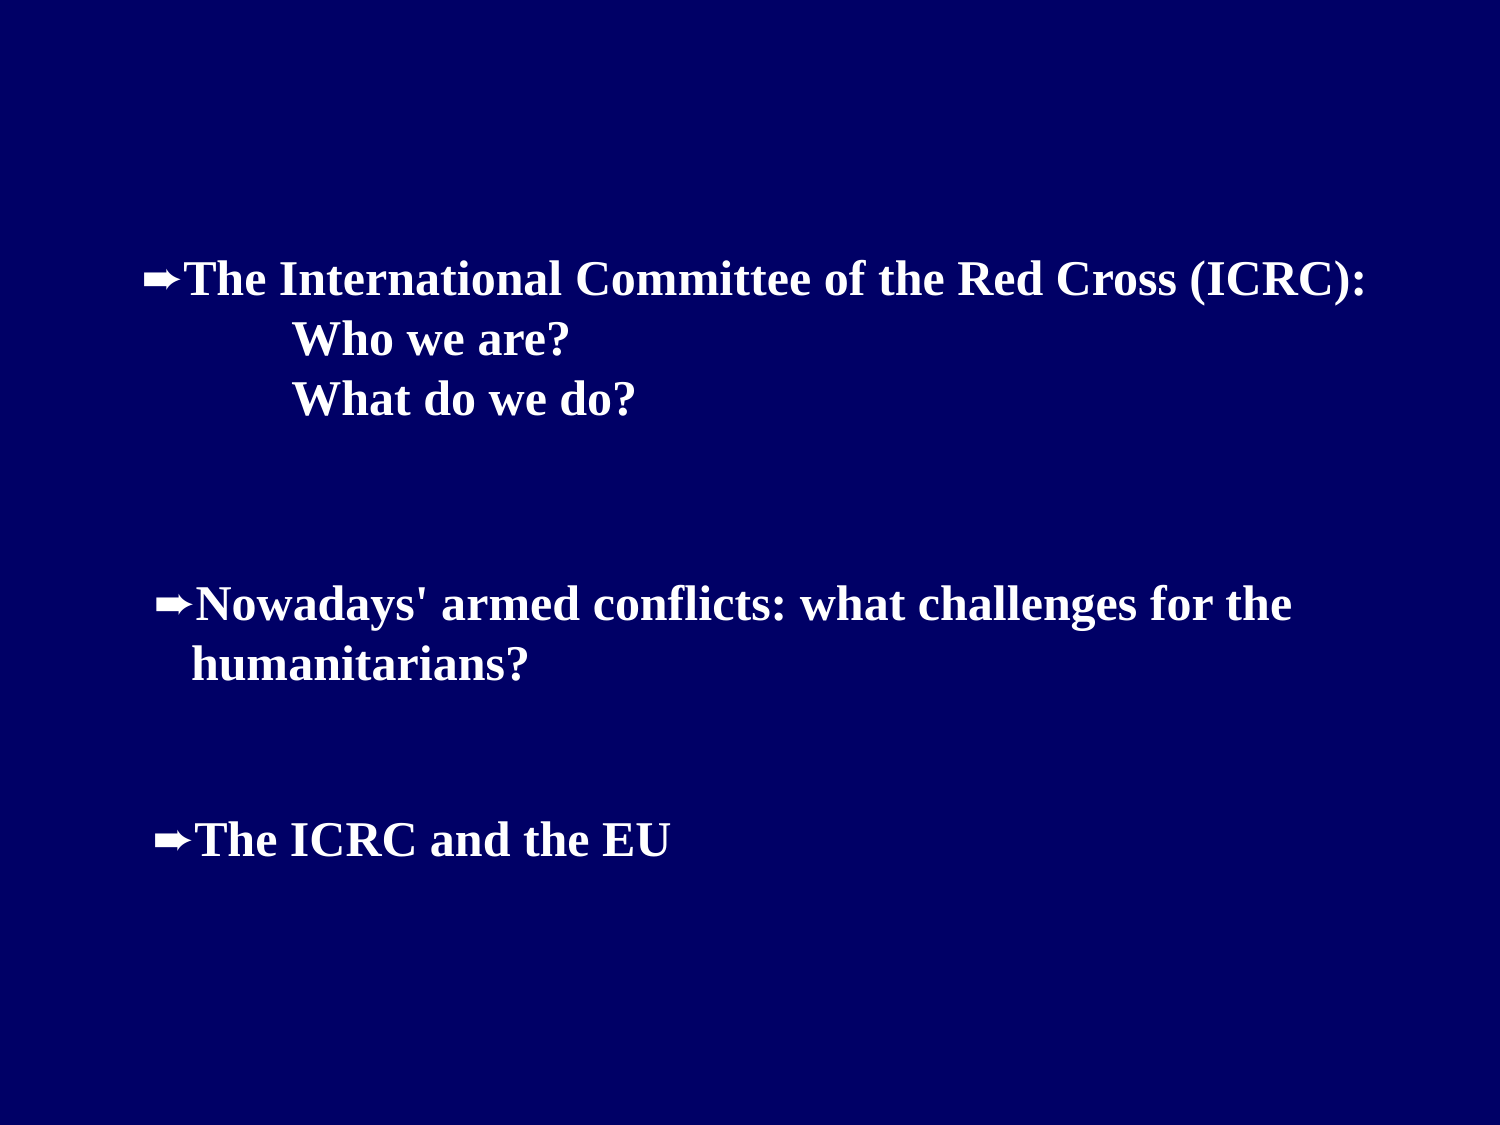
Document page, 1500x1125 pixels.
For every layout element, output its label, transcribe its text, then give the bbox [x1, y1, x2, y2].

text_box ➨Nowadays' armed conflicts: what challenges for the humanitarians? [138, 562, 1321, 698]
text_box ➨The International Committee of the Red Cross (ICRC): Who we are? What do we do? [126, 237, 1396, 433]
text_box ➨The ICRC and the EU [137, 798, 687, 874]
